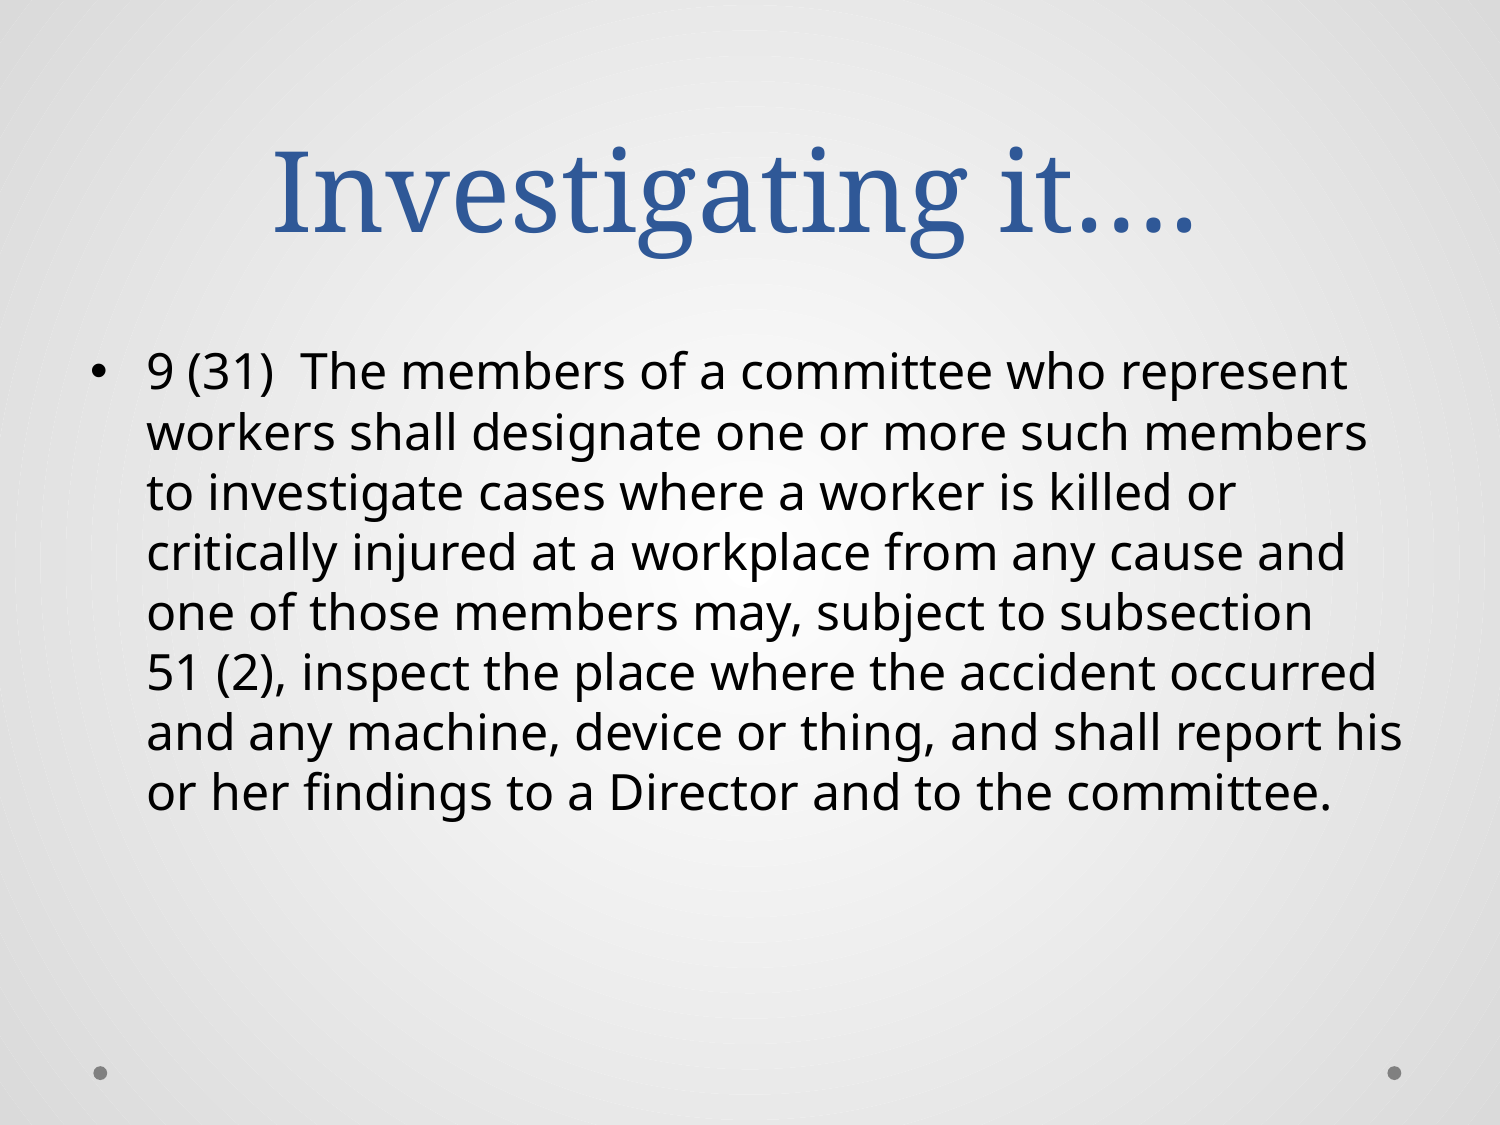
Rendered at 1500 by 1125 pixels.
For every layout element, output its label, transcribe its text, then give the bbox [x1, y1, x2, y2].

title Investigating it…. [75, 0, 1425, 262]
list 9 (31) The members of a committee who represent workers shall designate one or more such members to investigate cases where a worker is killed or critically injured at a workplace from any cause and one of those members may, subject to subsection 51 (2), inspect the place where the accident occurred and any machine, device or thing, and shall report his or her findings to a Director and to the committee. [75, 262, 1425, 1005]
